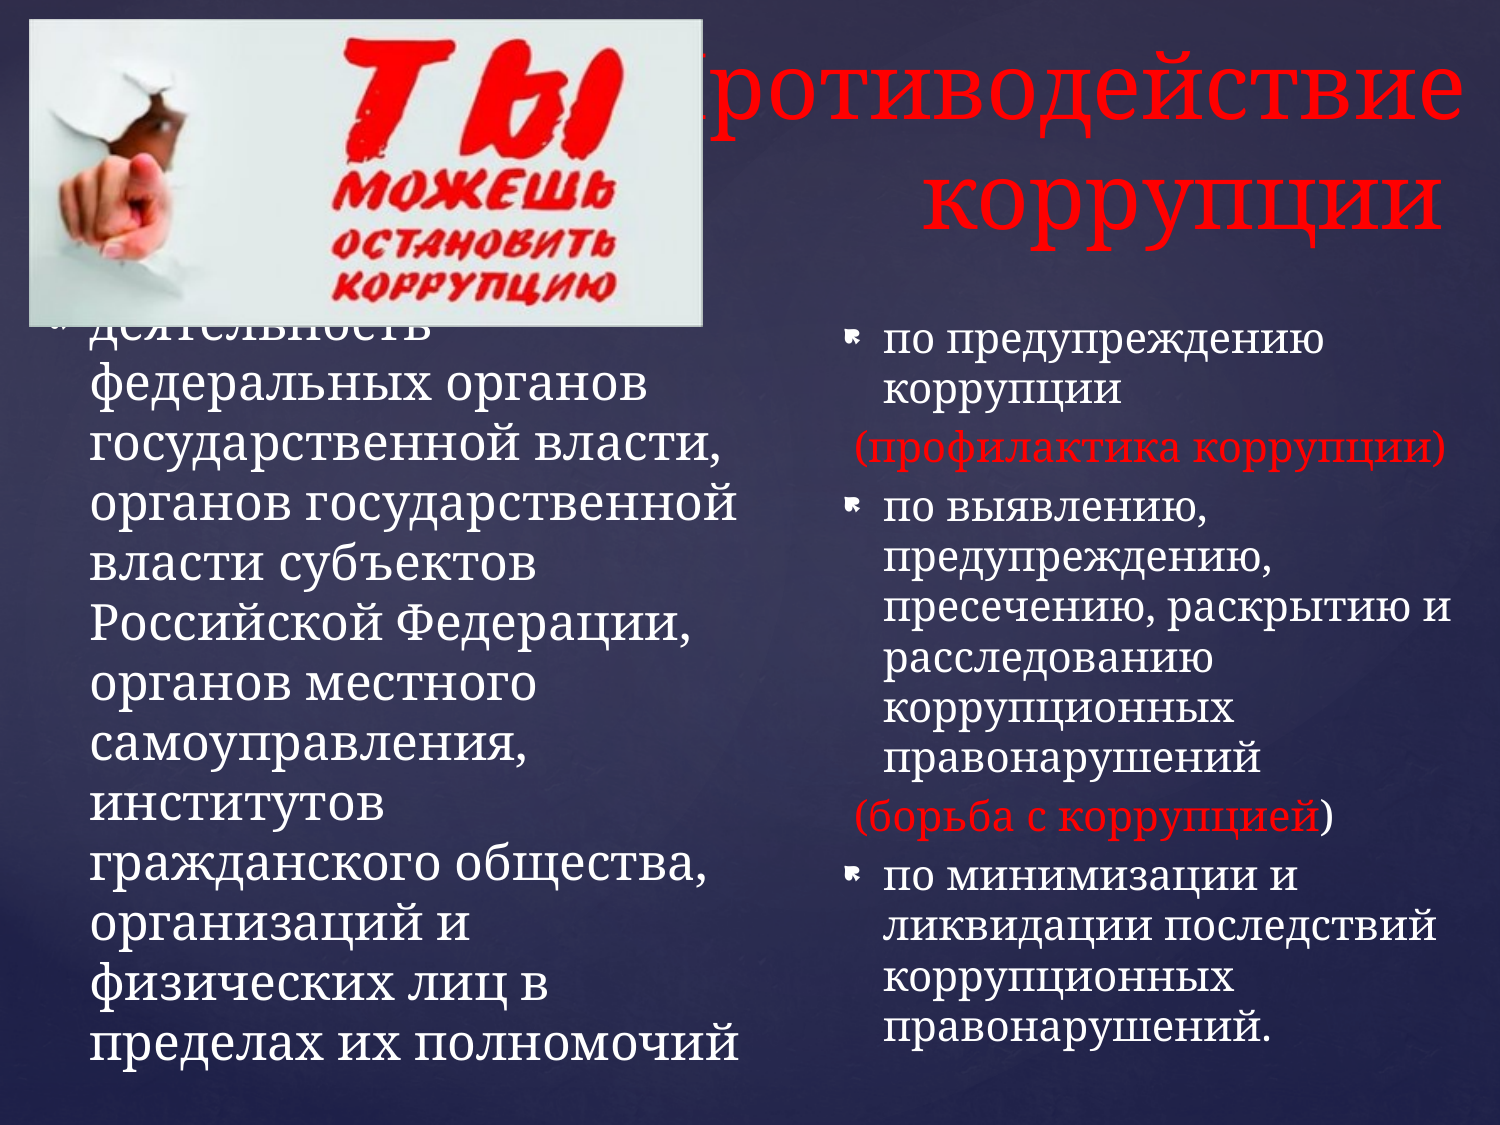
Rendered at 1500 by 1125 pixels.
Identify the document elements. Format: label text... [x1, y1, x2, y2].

list деятельность федеральных органов государственной власти, органов государственной власти субъектов Российской Федерации, органов местного самоуправления, институтов гражданского общества, организаций и физических лиц в пределах их полномочий [29, 267, 758, 1094]
picture [28, 18, 704, 327]
list по предупреждению коррупции (профилактика коррупции) по выявлению, предупреждению, пресечению, раскрытию и расследованию коррупционных правонарушений (борьба с коррупцией) по минимизации и ликвидации последствий коррупционных правонарушений. [825, 267, 1471, 1094]
title Противодействие коррупции [714, 42, 1483, 256]
